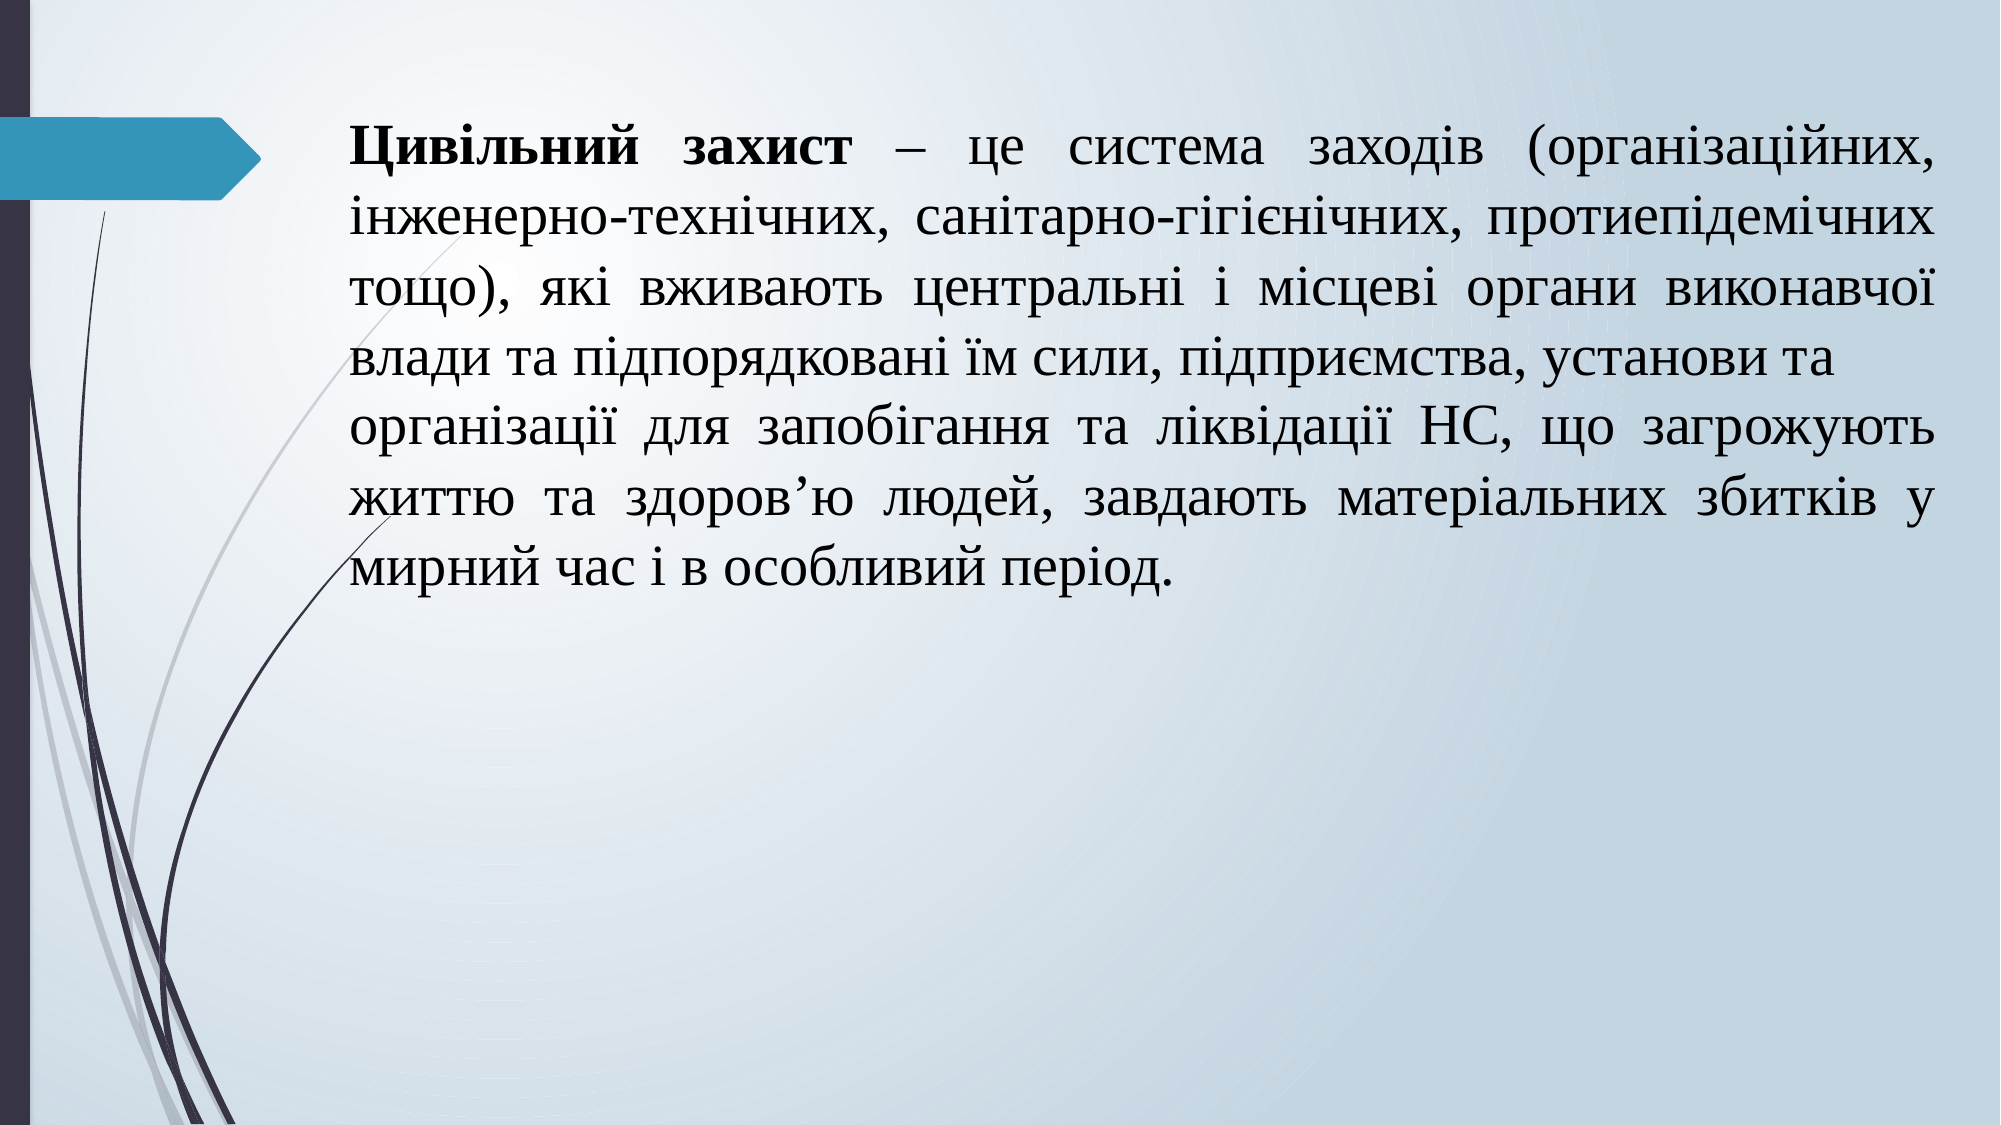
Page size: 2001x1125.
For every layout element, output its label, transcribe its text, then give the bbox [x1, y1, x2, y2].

text_box Цивільний захист – це система заходів (організаційних, інженерно-технічних, санітарно-гігієнічних, протиепідемічних тощо), які вживають центральні і місцеві органи виконавчої влади та підпорядковані їм сили, підприємства, установи та організації для запобігання та ліквідації НС, що загрожують життю та здоров’ю людей, завдають матеріальних збитків у мирний час і в особливий період. [335, 99, 1952, 604]
